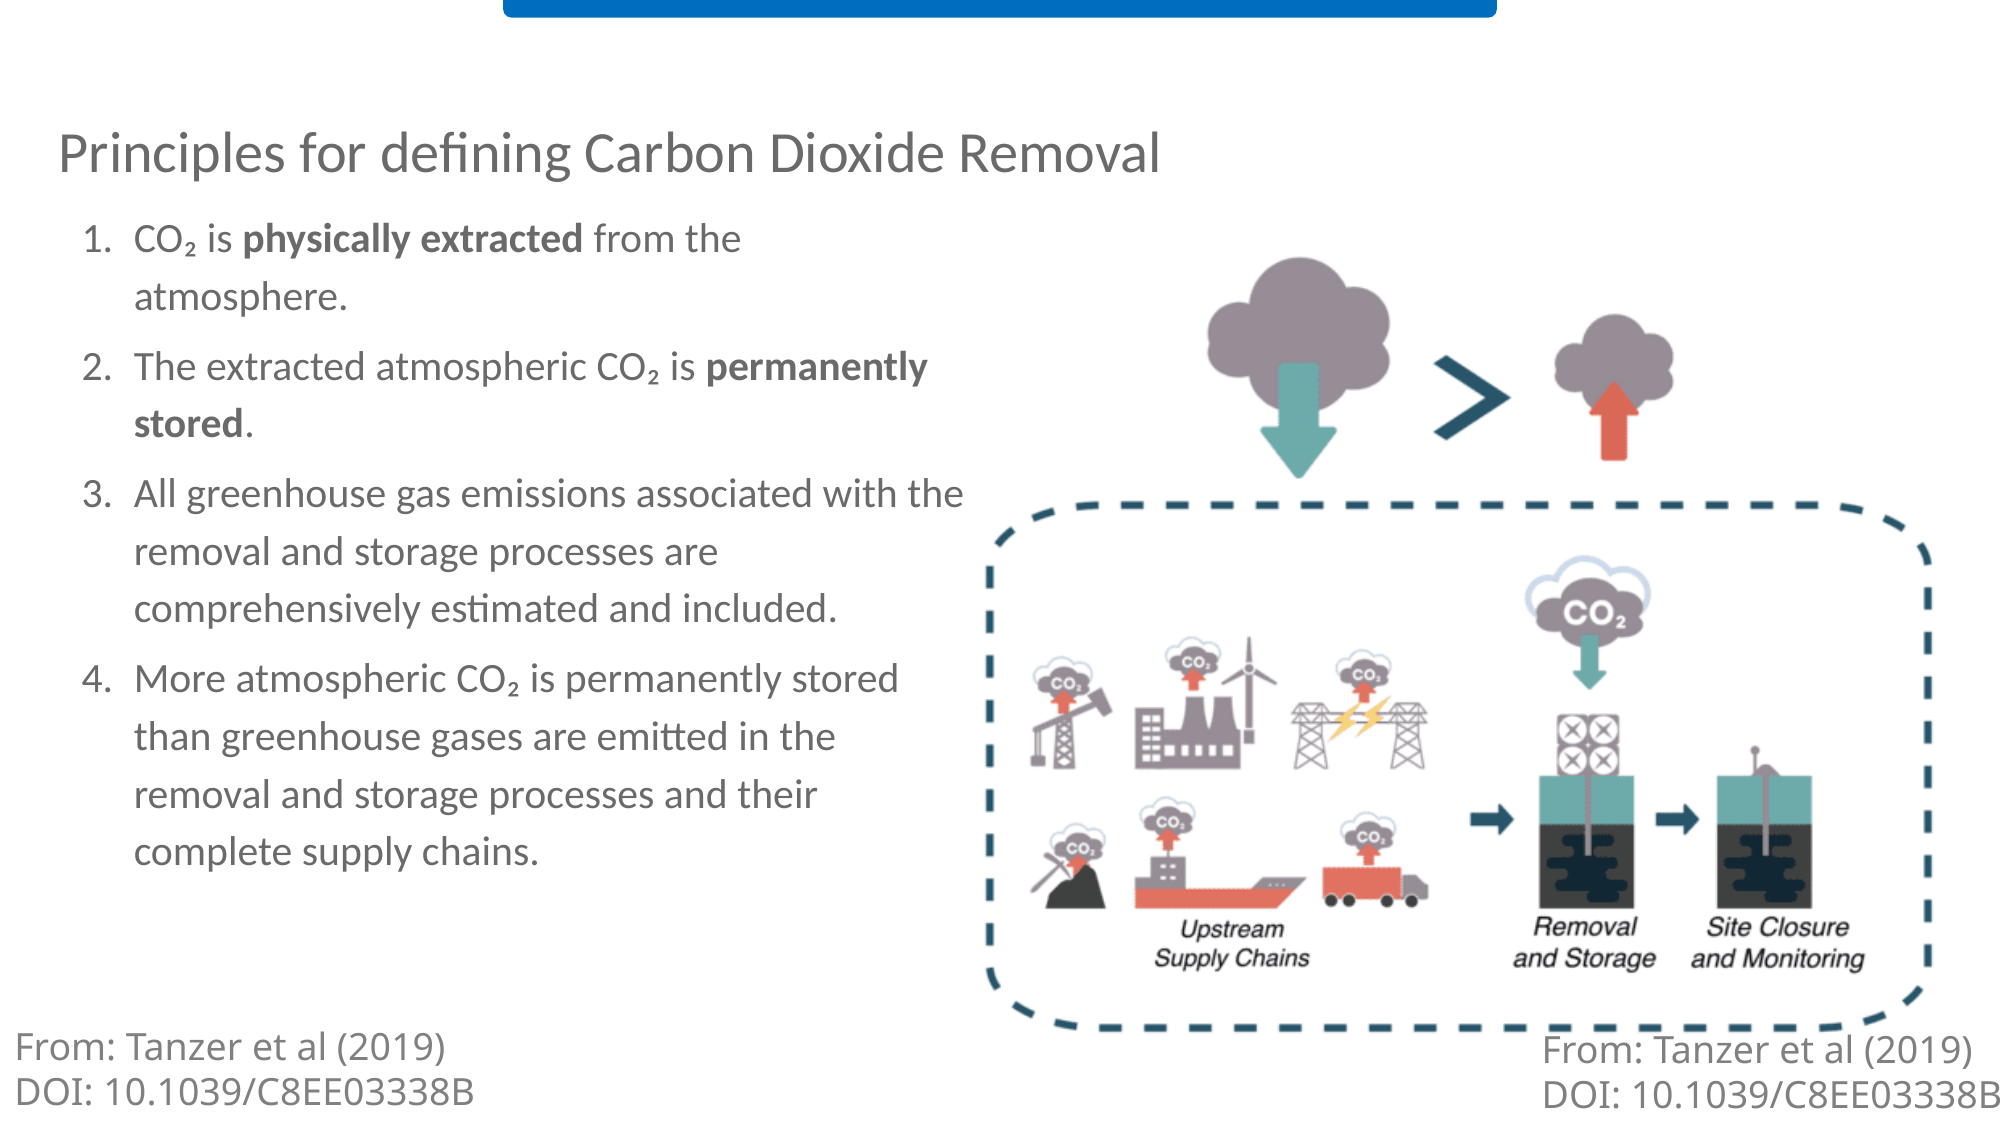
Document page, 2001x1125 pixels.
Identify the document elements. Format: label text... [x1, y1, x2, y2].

text_box From: Tanzer et al (2019) DOI: 10.1039/C8EE03338B [0, 1015, 1000, 1121]
picture [922, 239, 1969, 1064]
text_box [501, 0, 1499, 19]
text_box From: Tanzer et al (2019) DOI: 10.1039/C8EE03338B [1526, 1018, 2000, 1124]
text_box Principles for defining Carbon Dioxide Removal [58, 127, 1639, 180]
text_box CO₂ is physically extracted from the atmosphere. The extracted atmospheric CO₂ is permanently stored. All greenhouse gas emissions associated with the removal and storage processes are comprehensively estimated and included. More atmospheric CO₂ is permanently stored than greenhouse gases are emitted in the removal and storage processes and their complete supply chains. [58, 203, 966, 973]
